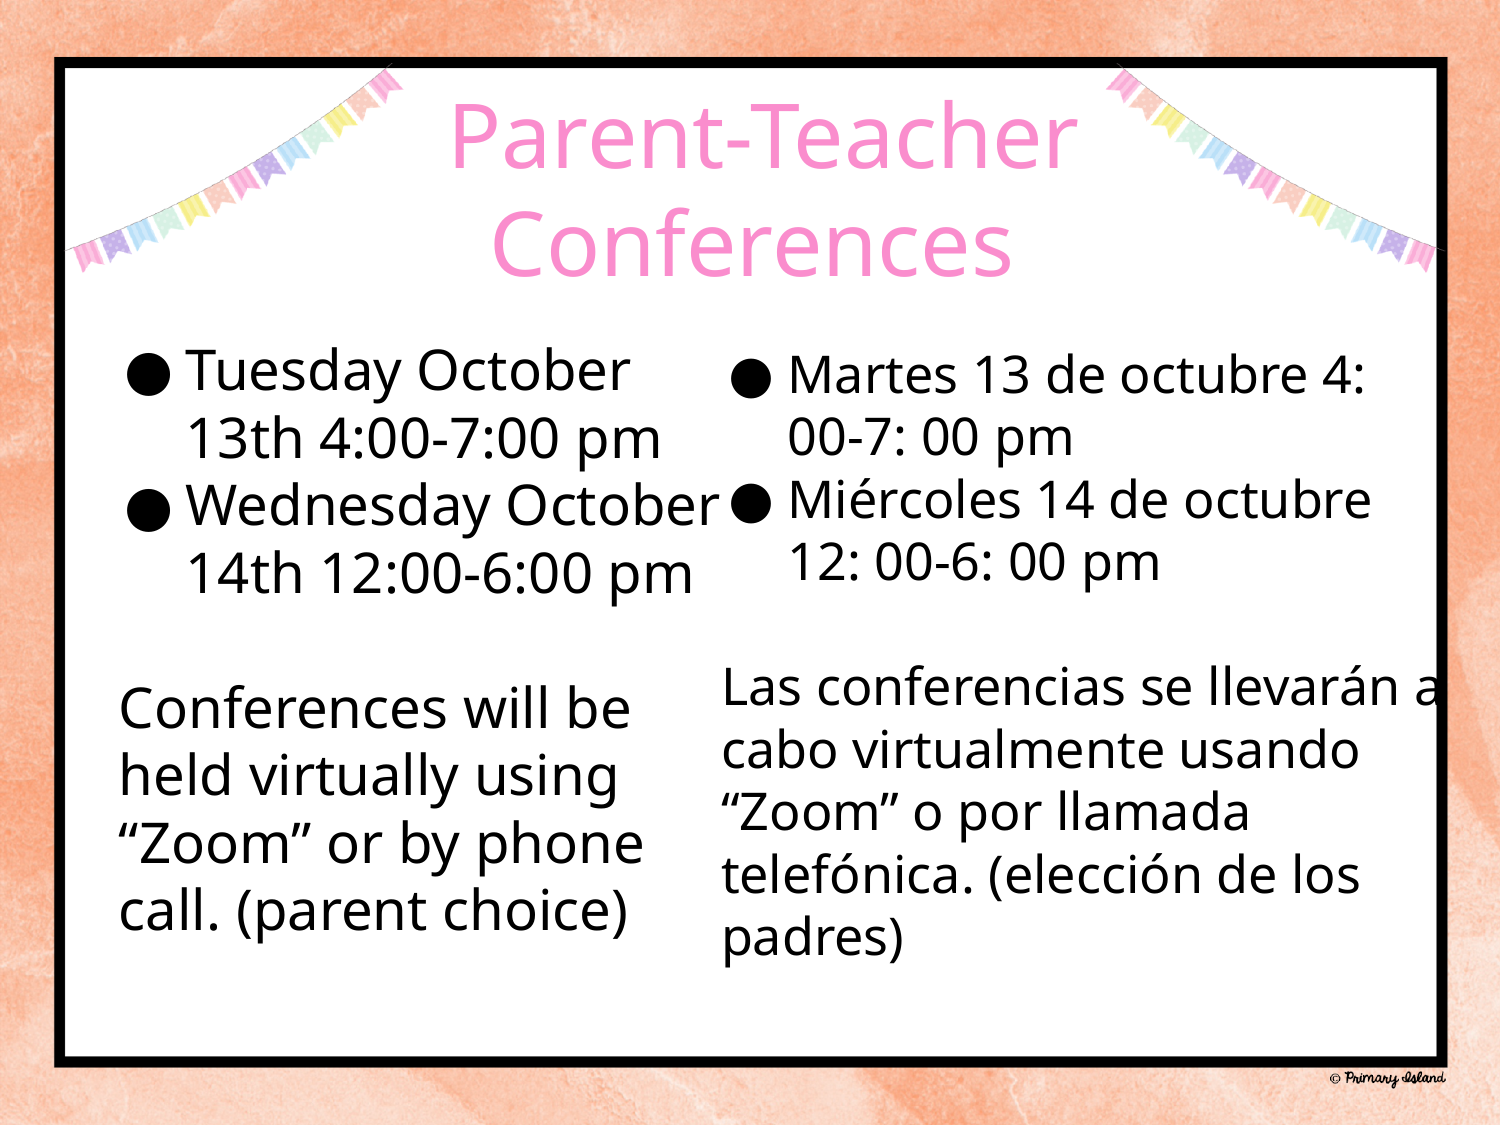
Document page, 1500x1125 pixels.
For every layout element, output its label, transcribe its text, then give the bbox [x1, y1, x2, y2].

text_box Parent-Teacher Conferences [276, 72, 1251, 193]
picture [0, 0, 1500, 1125]
text_box Tuesday October 13th 4:00-7:00 pm Wednesday October 14th 12:00-6:00 pm Conferences will be held virtually using “Zoom” or by phone call. (parent choice) [105, 327, 707, 998]
text_box Martes 13 de octubre 4: 00-7: 00 pm Miércoles 14 de octubre 12: 00-6: 00 pm Las conferencias se llevarán a cabo virtualmente usando “Zoom” o por llamada telefónica. (elección de los padres) [707, 327, 1462, 998]
